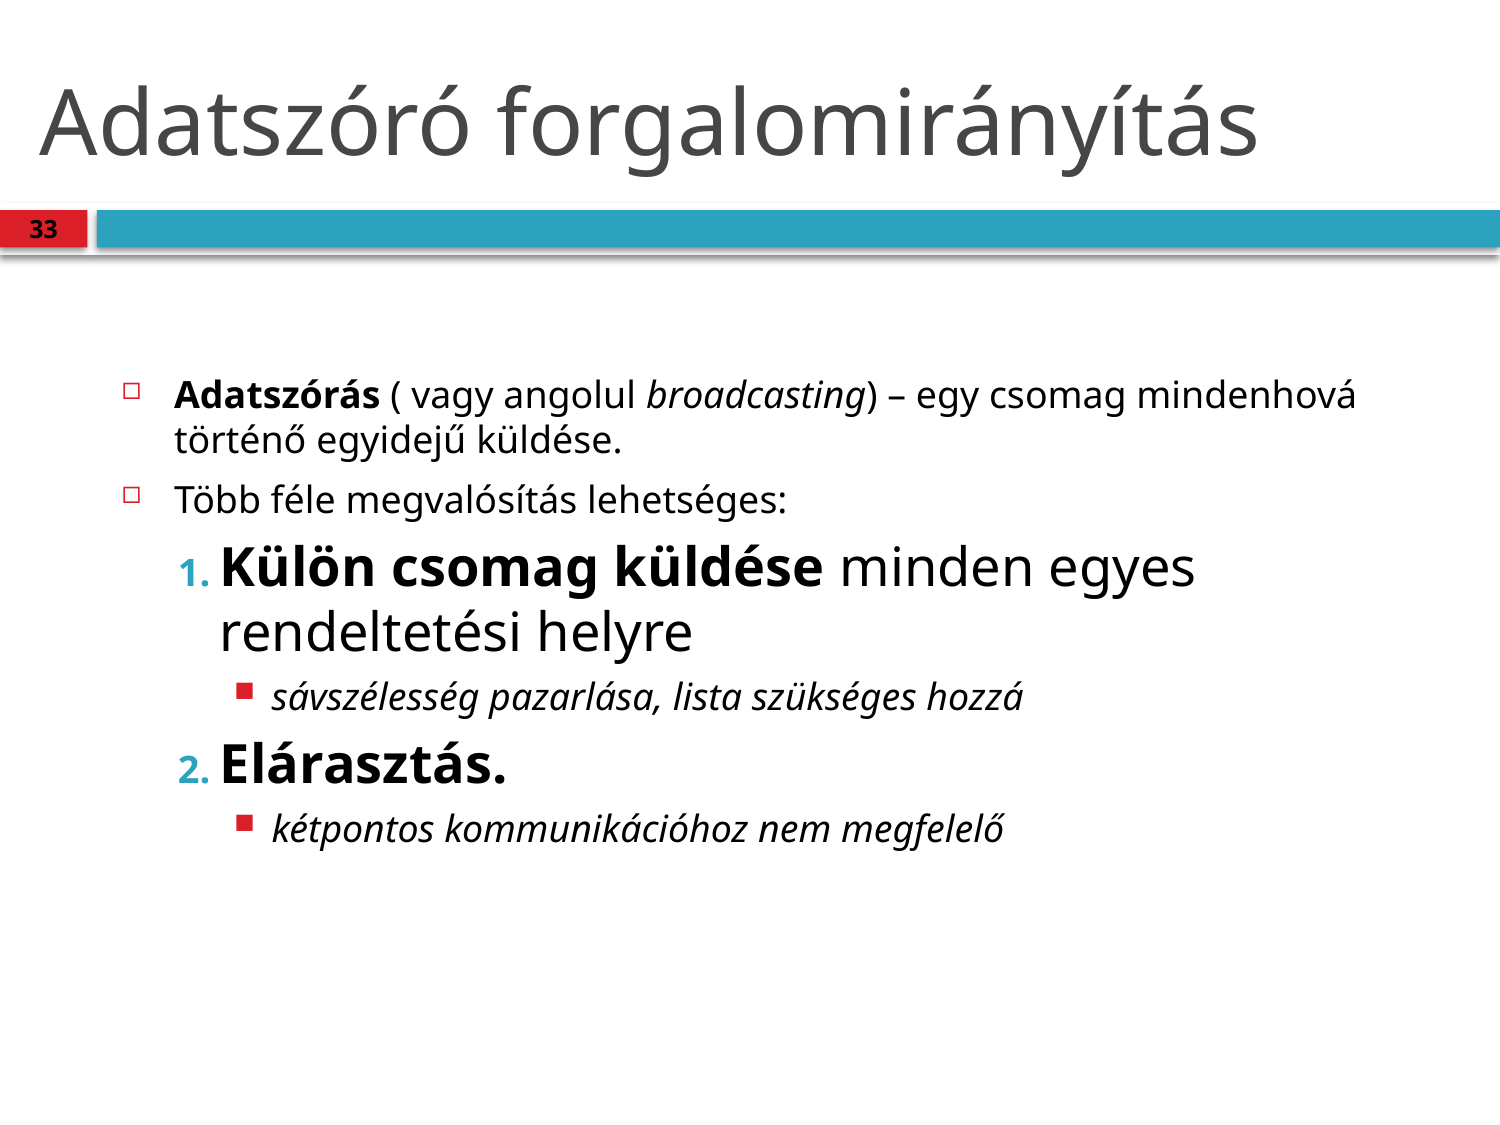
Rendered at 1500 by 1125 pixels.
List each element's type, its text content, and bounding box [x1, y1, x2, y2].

slide_number 33 [0, 206, 88, 257]
title Adatszóró forgalomirányítás [24, 37, 1475, 200]
list Adatszórás ( vagy angolul broadcasting) – egy csomag mindenhová történő egyidejű küldése. Több féle megvalósítás lehetséges: Külön csomag küldése minden egyes rendeltetési helyre sávszélesség pazarlása, lista szükséges hozzá Elárasztás. kétpontos kommunikációhoz nem megfelelő [106, 364, 1401, 900]
